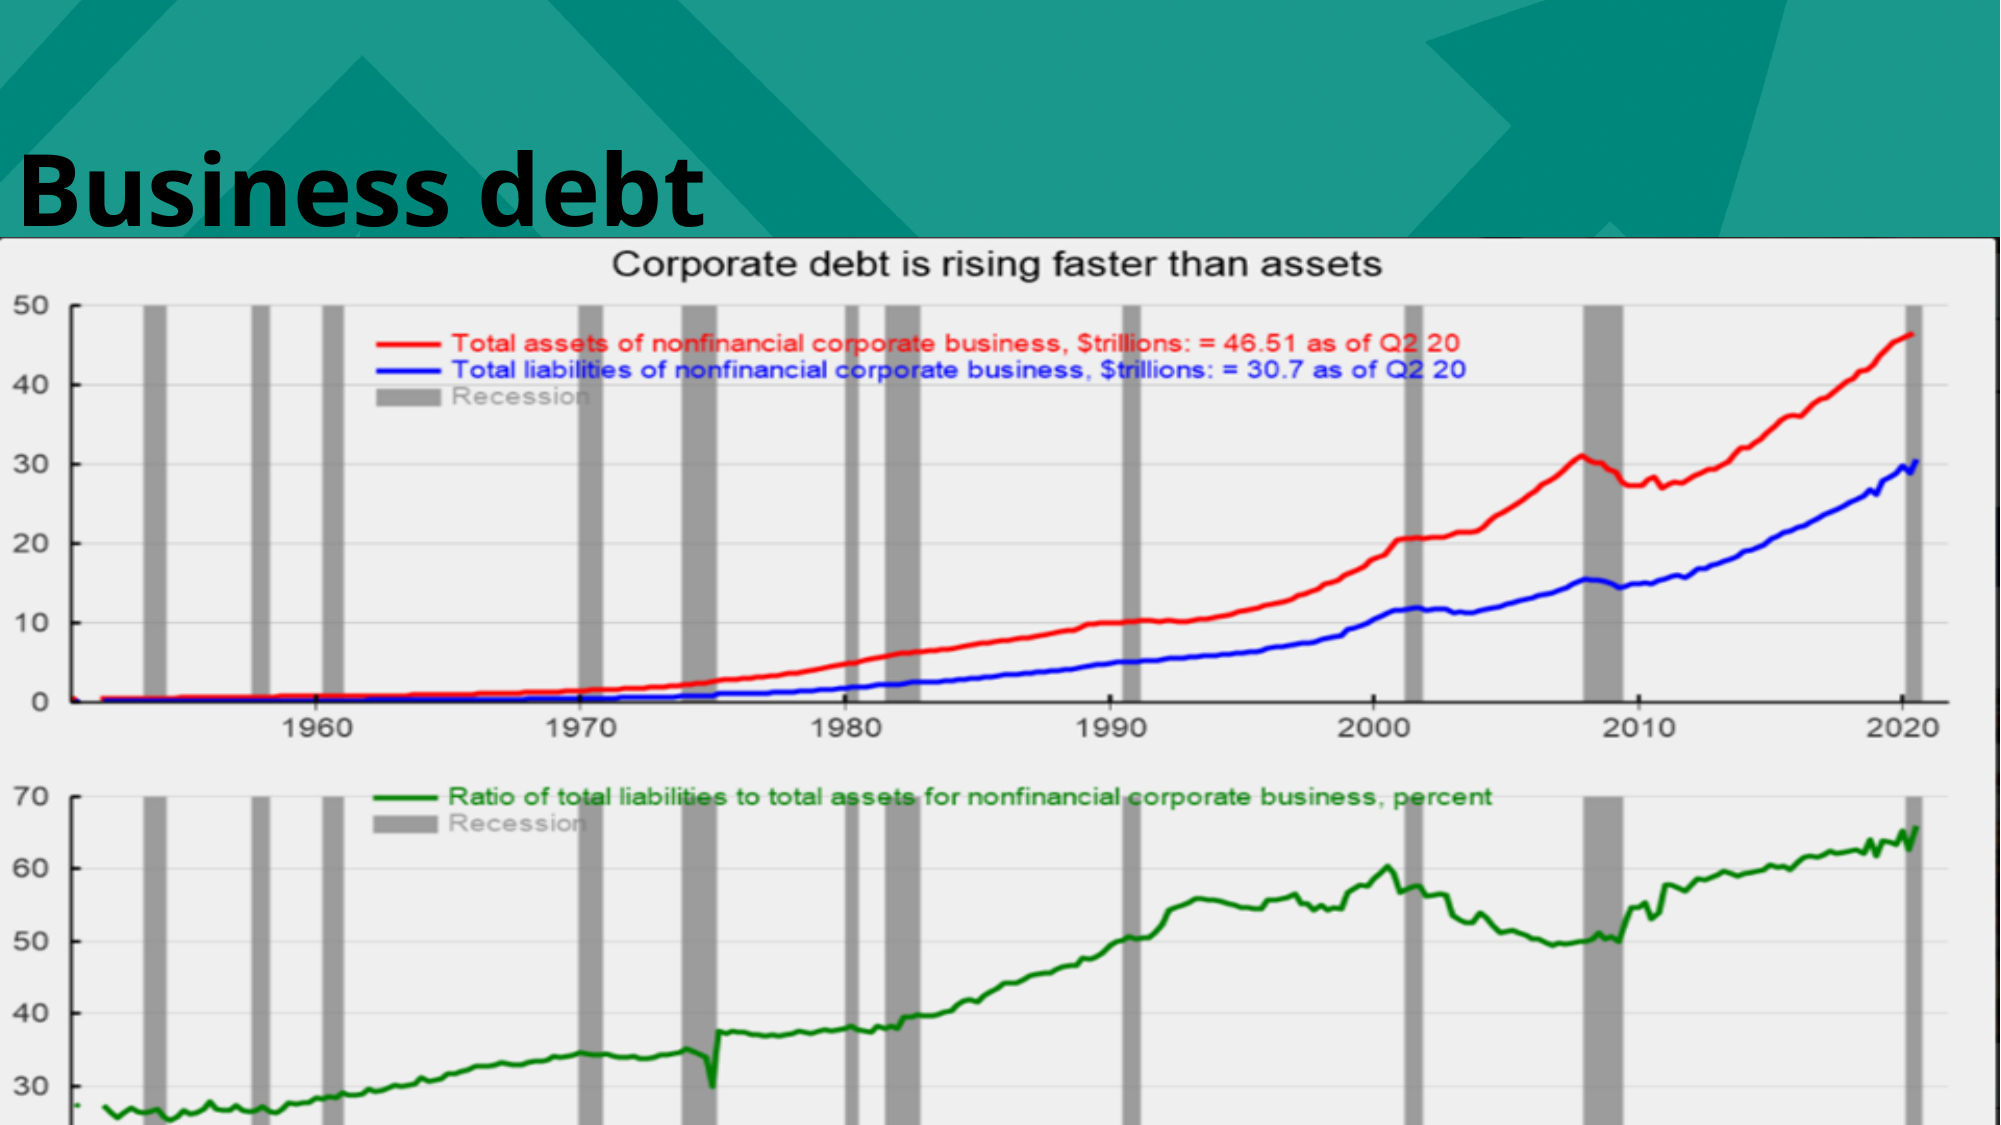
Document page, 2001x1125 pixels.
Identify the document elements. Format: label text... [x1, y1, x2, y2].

picture [0, 0, 2000, 1125]
title Business debt [0, 99, 1700, 237]
